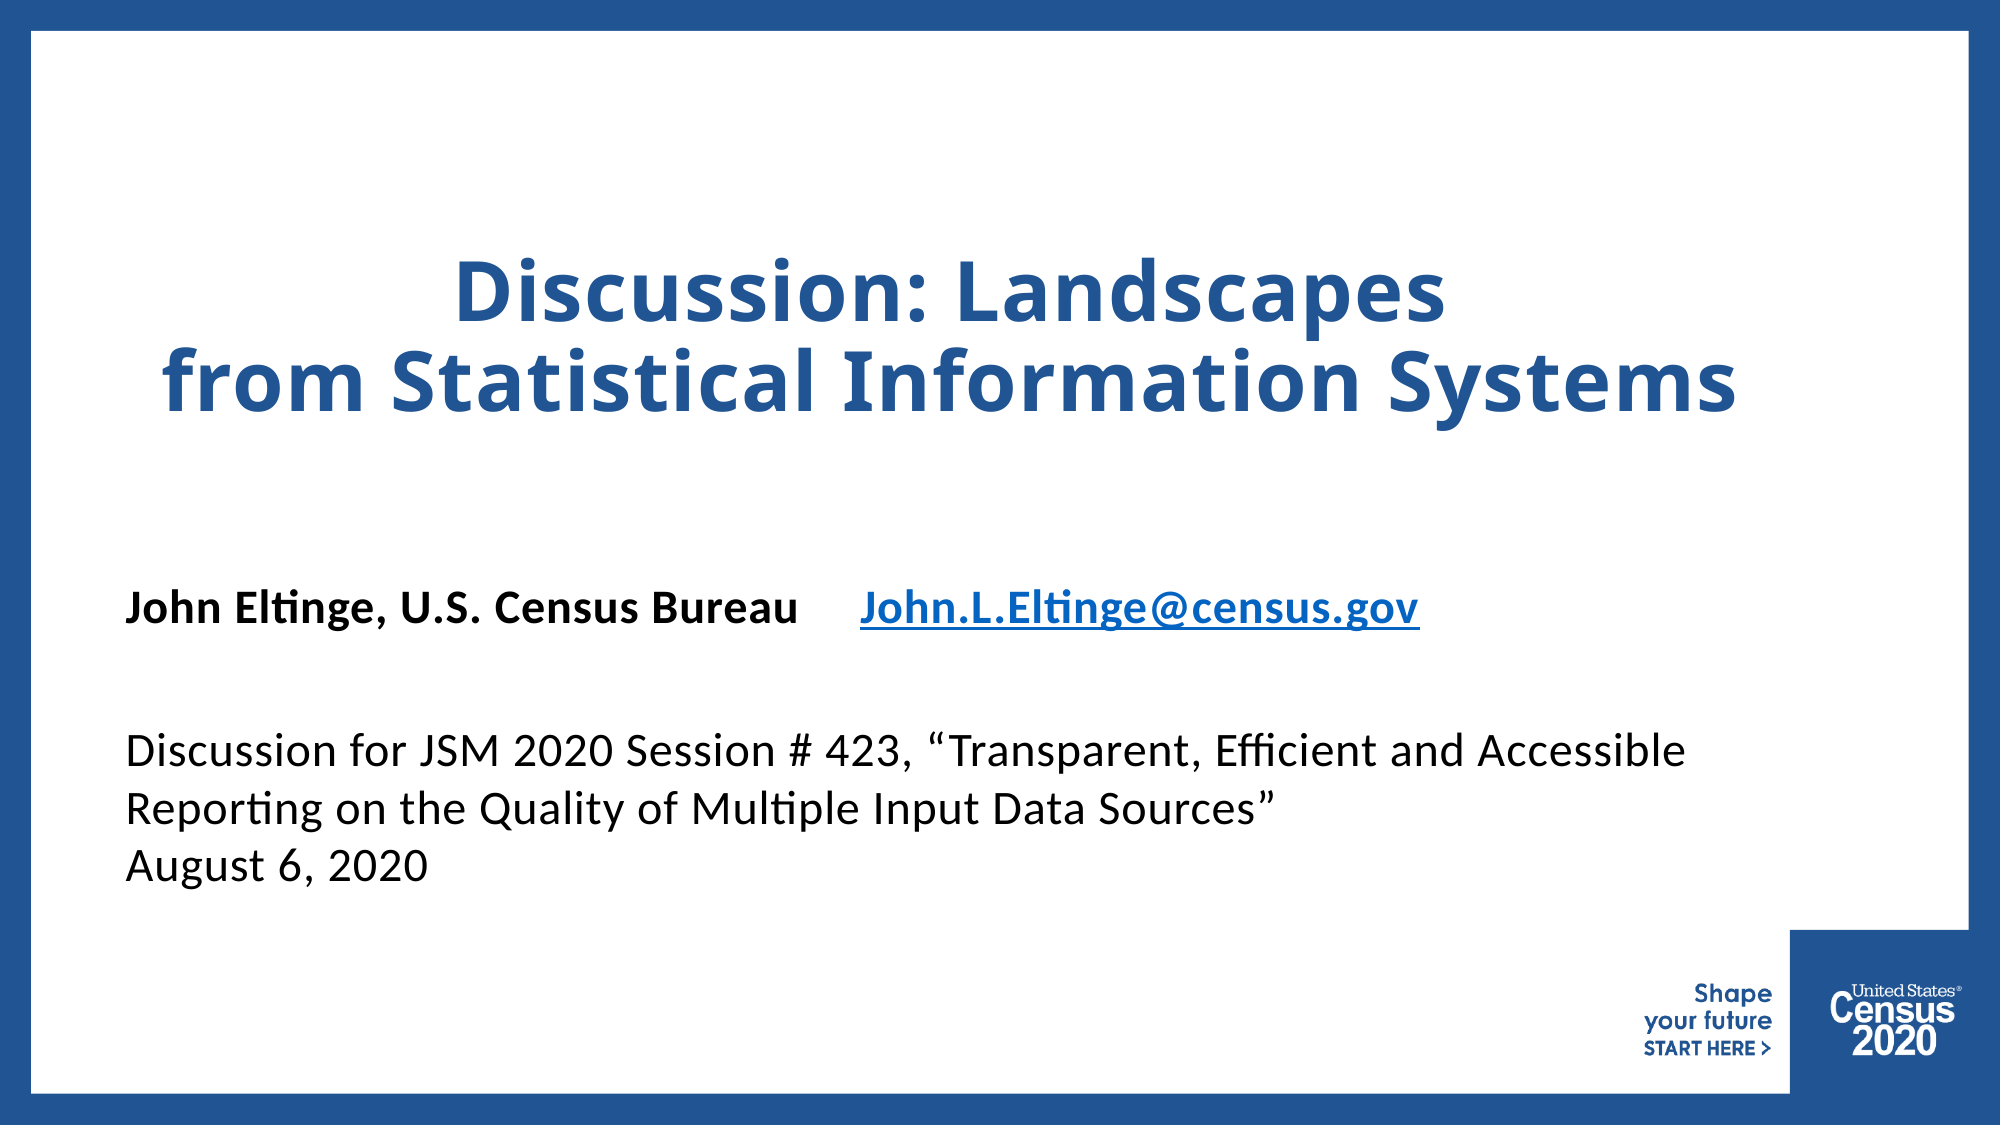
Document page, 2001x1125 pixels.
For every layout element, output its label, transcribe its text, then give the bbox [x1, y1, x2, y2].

picture [1623, 962, 1789, 1076]
title Discussion: Landscapes from Statistical Information Systems [110, 203, 1791, 475]
text_box John Eltinge, U.S. Census Bureau John.L.Eltinge@census.gov Discussion for JSM 2020 Session # 423, “Transparent, Efficient and Accessible Reporting on the Quality of Multiple Input Data Sources” August 6, 2020 [110, 488, 1791, 900]
picture [1809, 962, 1983, 1076]
